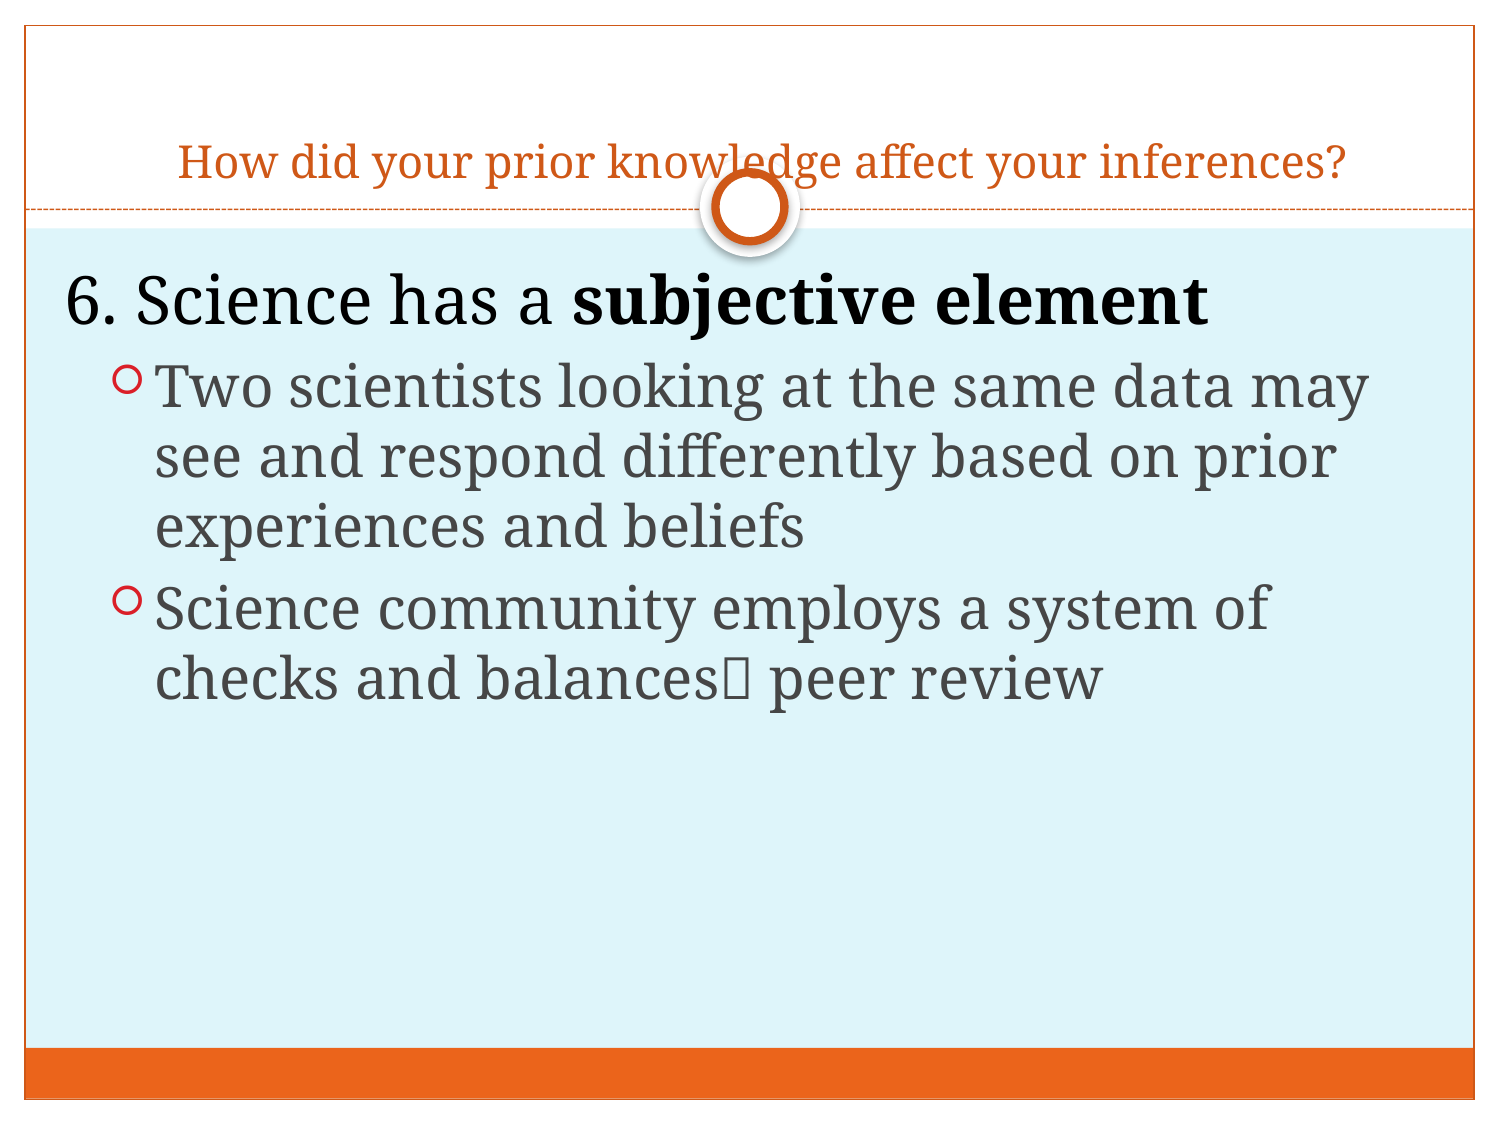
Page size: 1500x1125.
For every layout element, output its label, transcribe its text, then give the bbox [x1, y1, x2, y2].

list 6. Science has a subjective element Two scientists looking at the same data may see and respond differently based on prior experiences and beliefs Science community employs a system of checks and balances peer review [49, 250, 1445, 1001]
title How did your prior knowledge affect your inferences? [62, 125, 1463, 250]
